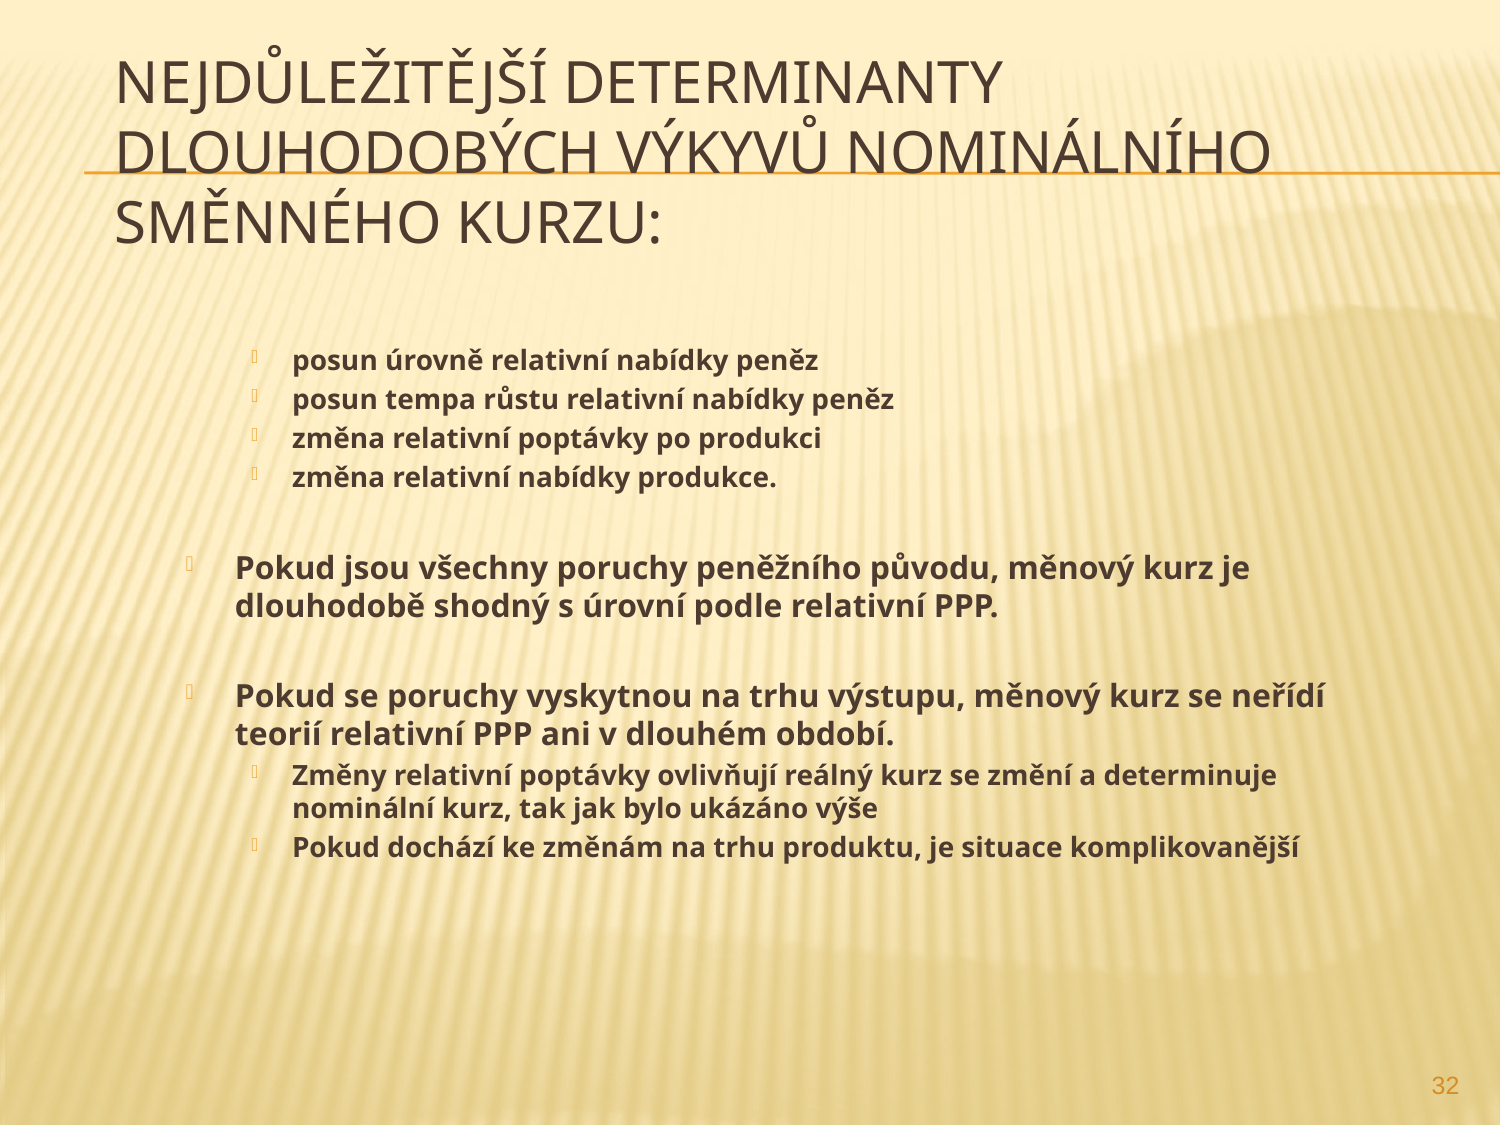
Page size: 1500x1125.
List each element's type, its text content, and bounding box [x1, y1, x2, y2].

list posun úrovně relativní nabídky peněz posun tempa růstu relativní nabídky peněz změna relativní poptávky po produkci změna relativní nabídky produkce. Pokud jsou všechny poruchy peněžního původu, měnový kurz je dlouhodobě shodný s úrovní podle relativní PPP. Pokud se poruchy vyskytnou na trhu výstupu, měnový kurz se neřídí teorií relativní PPP ani v dlouhém období. Změny relativní poptávky ovlivňují reálný kurz se změní a determinuje nominální kurz, tak jak bylo ukázáno výše Pokud dochází ke změnám na trhu produktu, je situace komplikovanější [171, 313, 1428, 872]
text_box Nejdůležitější determinanty dlouhodobých výkyvů nominálního směnného kurzu: [100, 38, 1500, 313]
slide_number 32 [1350, 1061, 1475, 1103]
